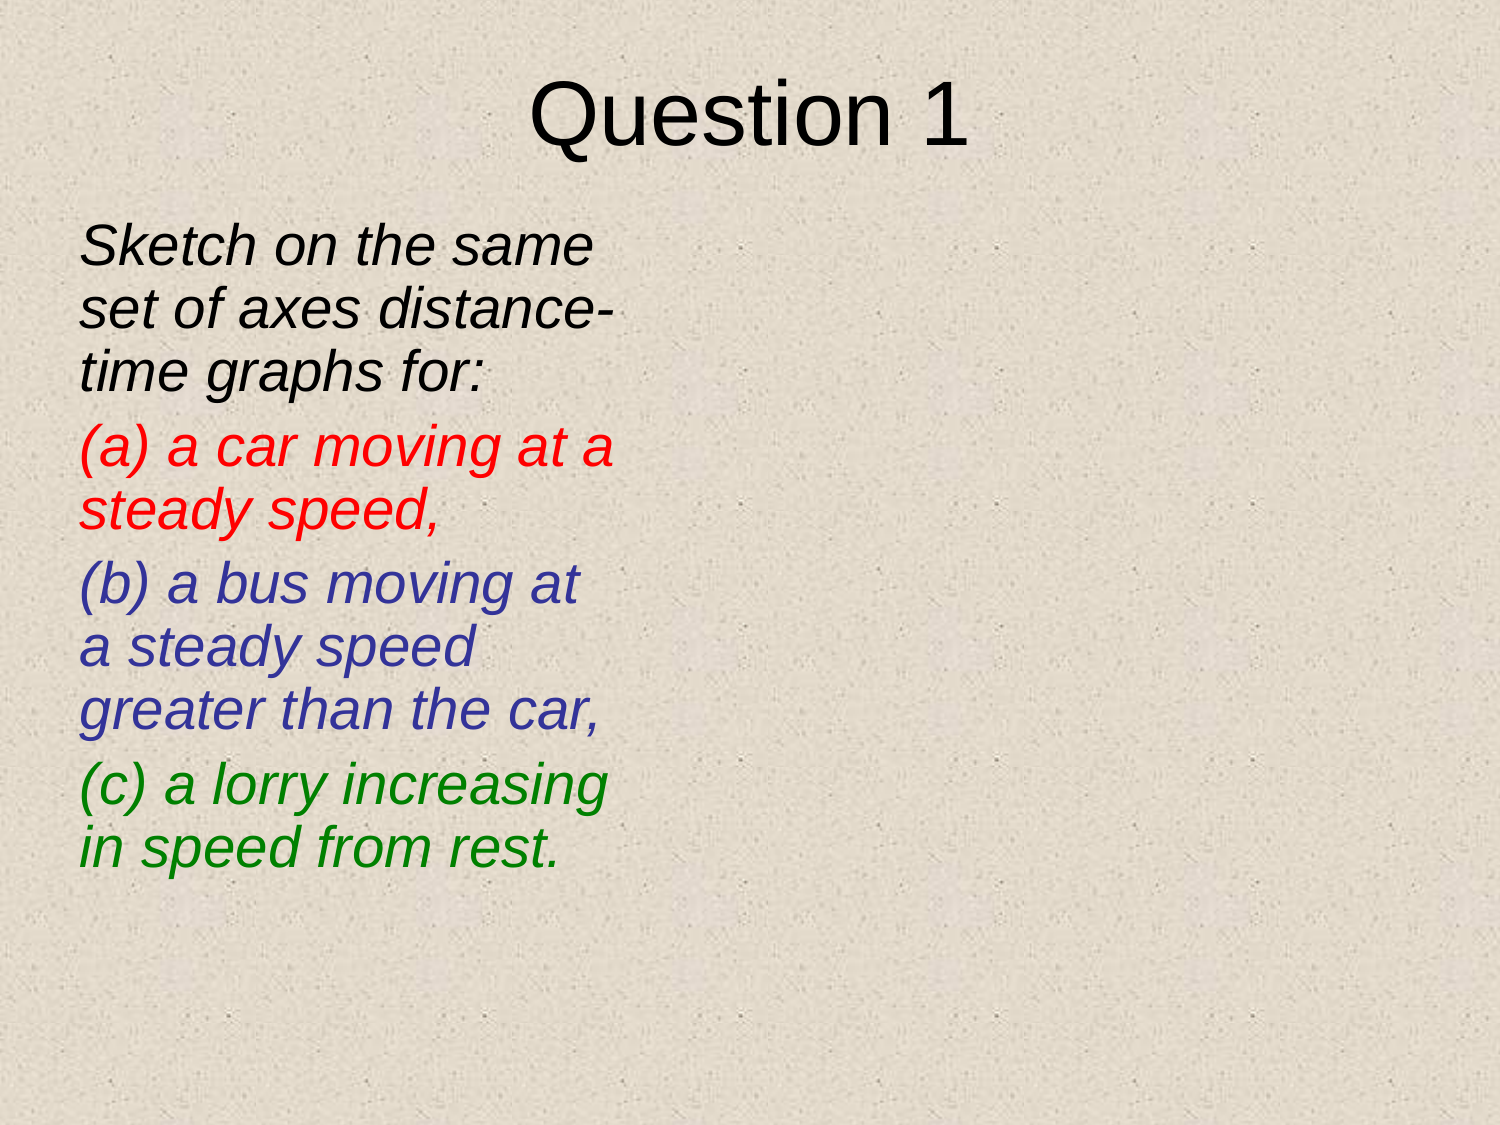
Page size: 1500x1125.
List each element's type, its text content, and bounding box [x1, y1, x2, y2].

picture [0, 0, 1500, 1125]
title Question 1 [75, 45, 1425, 173]
list Sketch on the same set of axes distance-time graphs for: (a) a car moving at a steady speed, (b) a bus moving at a steady speed greater than the car, (c) a lorry increasing in speed from rest. [64, 208, 632, 893]
